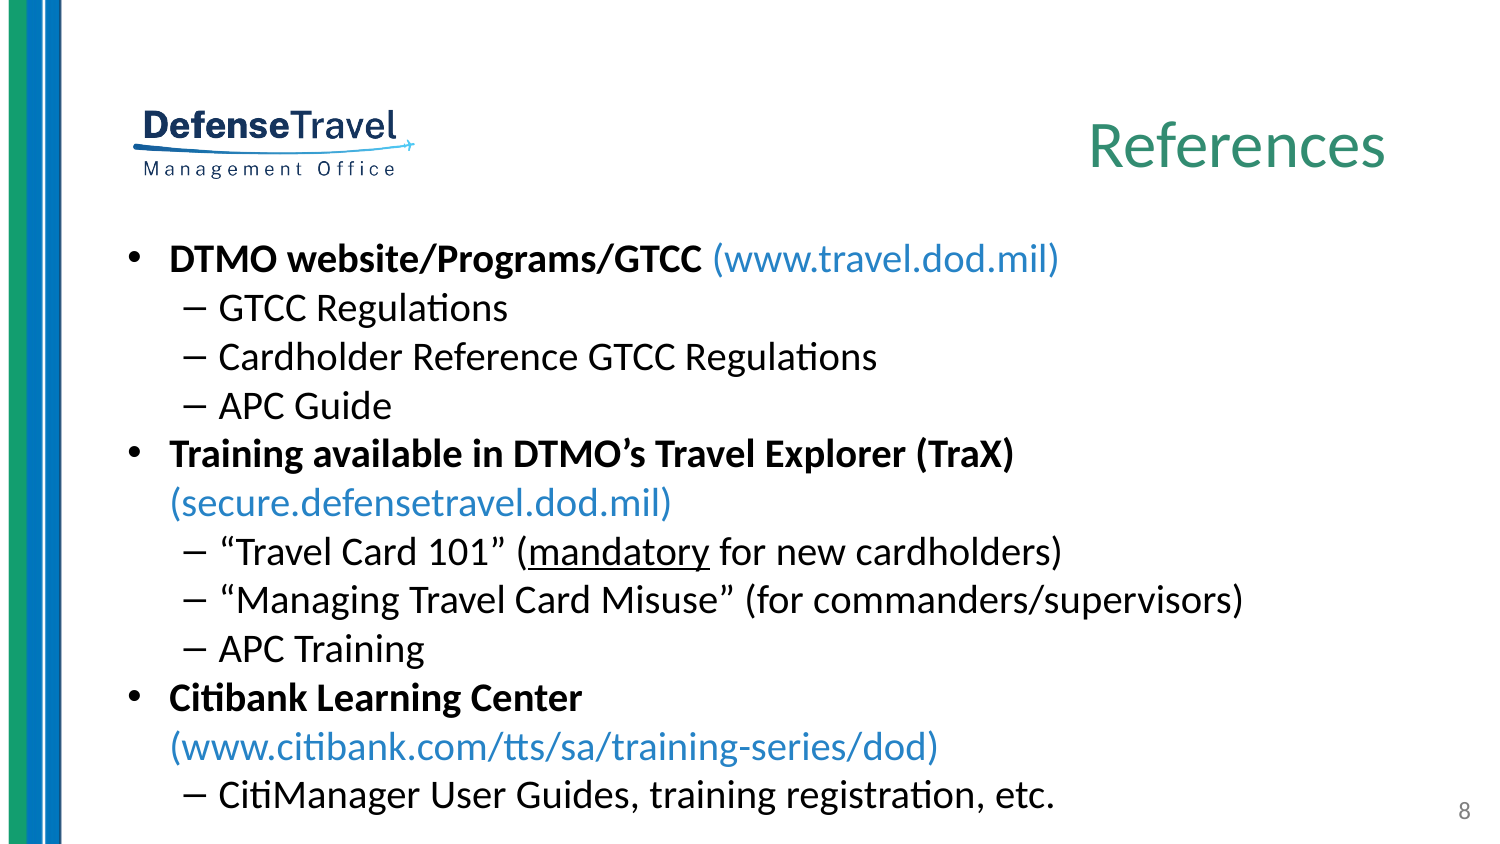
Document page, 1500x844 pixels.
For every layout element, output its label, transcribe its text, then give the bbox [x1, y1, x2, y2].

picture [0, 0, 26, 844]
title References [112, 84, 1387, 197]
text_box DTMO website/Programs/GTCC (www.travel.dod.mil) GTCC Regulations Cardholder Reference GTCC Regulations APC Guide Training available in DTMO’s Travel Explorer (TraX) (secure.defensetravel.dod.mil) “Travel Card 101” (mandatory for new cardholders) “Managing Travel Card Misuse” (for commanders/supervisors) APC Training Citibank Learning Center (www.citibank.com/tts/sa/training-series/dod) CitiManager User Guides, training registration, etc. [112, 224, 1455, 802]
picture [29, 0, 1500, 844]
